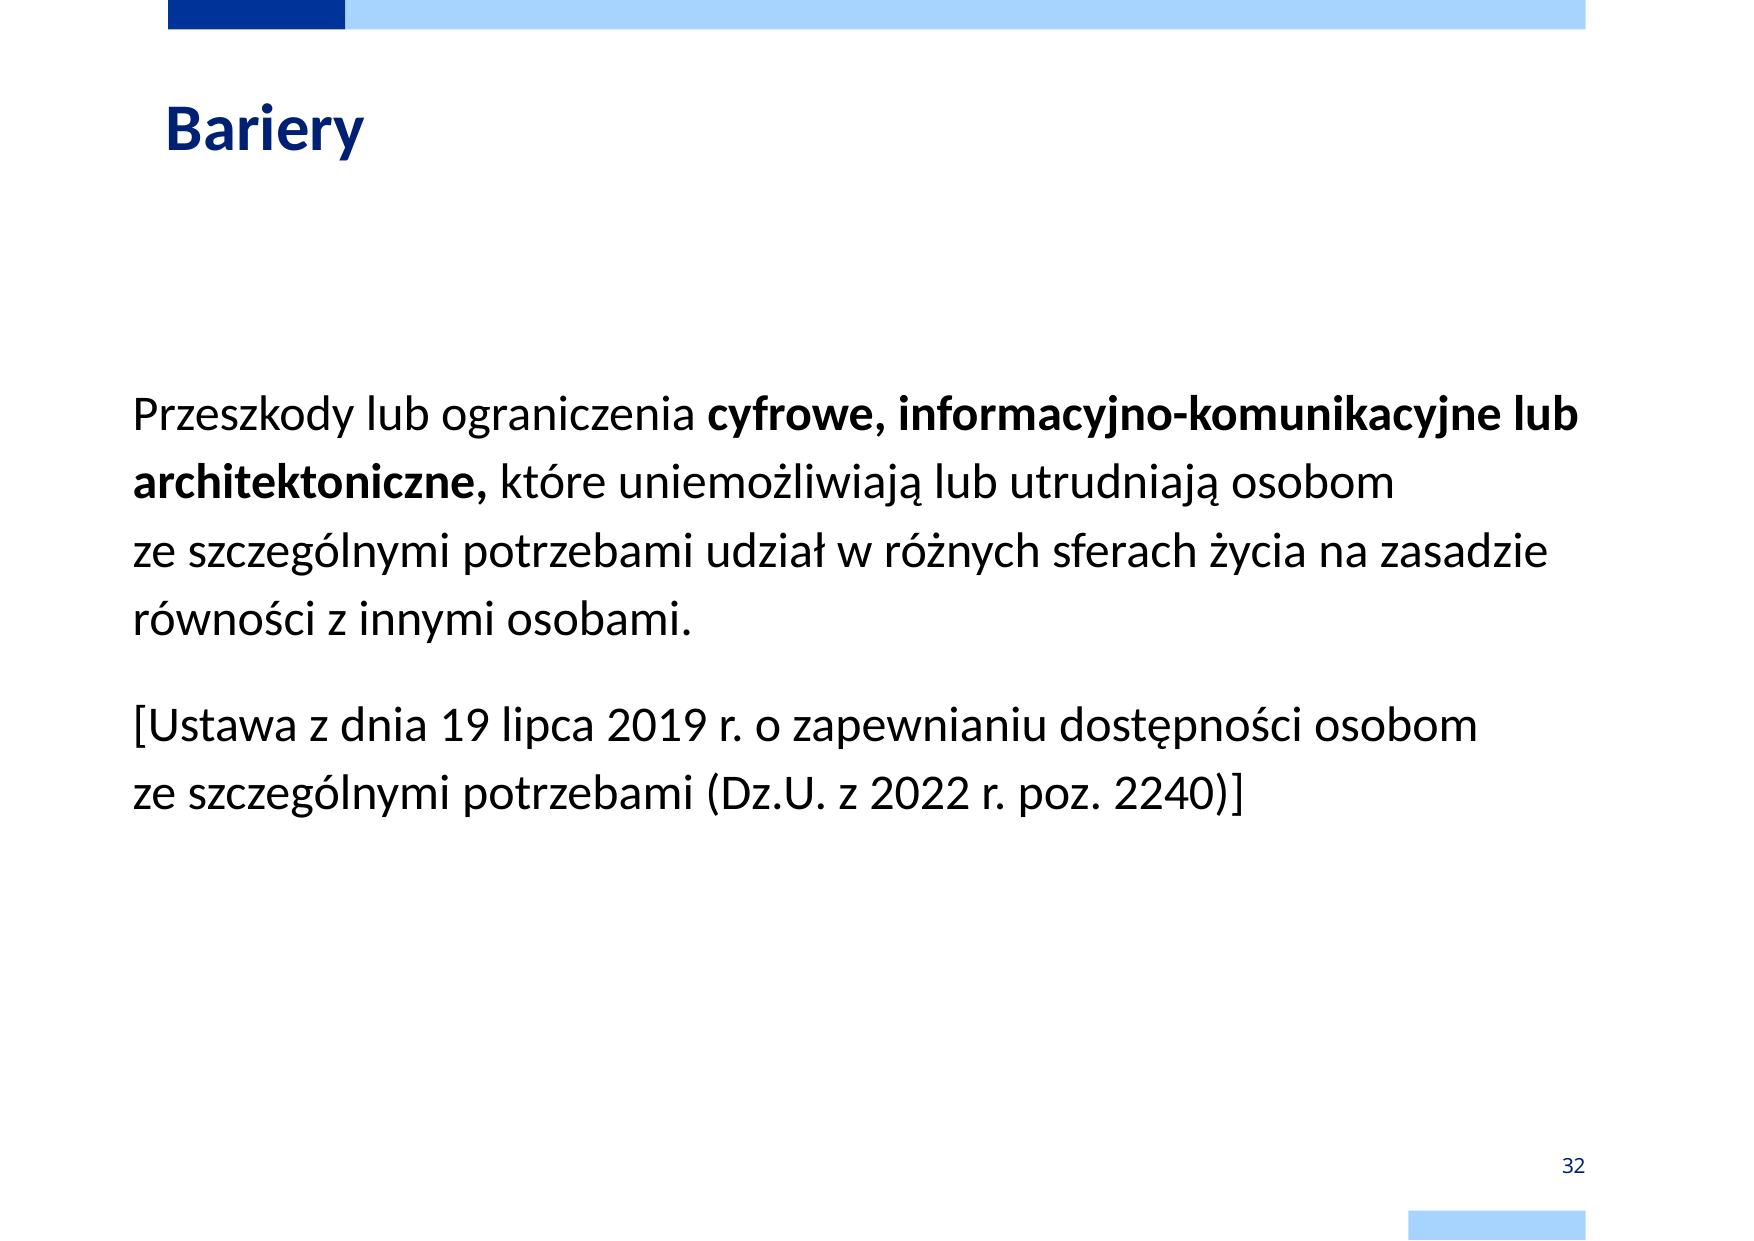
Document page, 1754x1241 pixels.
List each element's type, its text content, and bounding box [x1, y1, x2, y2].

slide_number 32 [1408, 1151, 1586, 1182]
title Bariery [165, 88, 1584, 207]
list Przeszkody lub ograniczenia cyfrowe, informacyjno-komunikacyjne lub architektoniczne, które uniemożliwiają lub utrudniają osobom ze szczególnymi potrzebami udział w różnych sferach życia na zasadzie równości z innymi osobami. [Ustawa z dnia 19 lipca 2019 r. o zapewnianiu dostępności osobom ze szczególnymi potrzebami (Dz.U. z 2022 r. poz. 2240)] [132, 371, 1675, 857]
